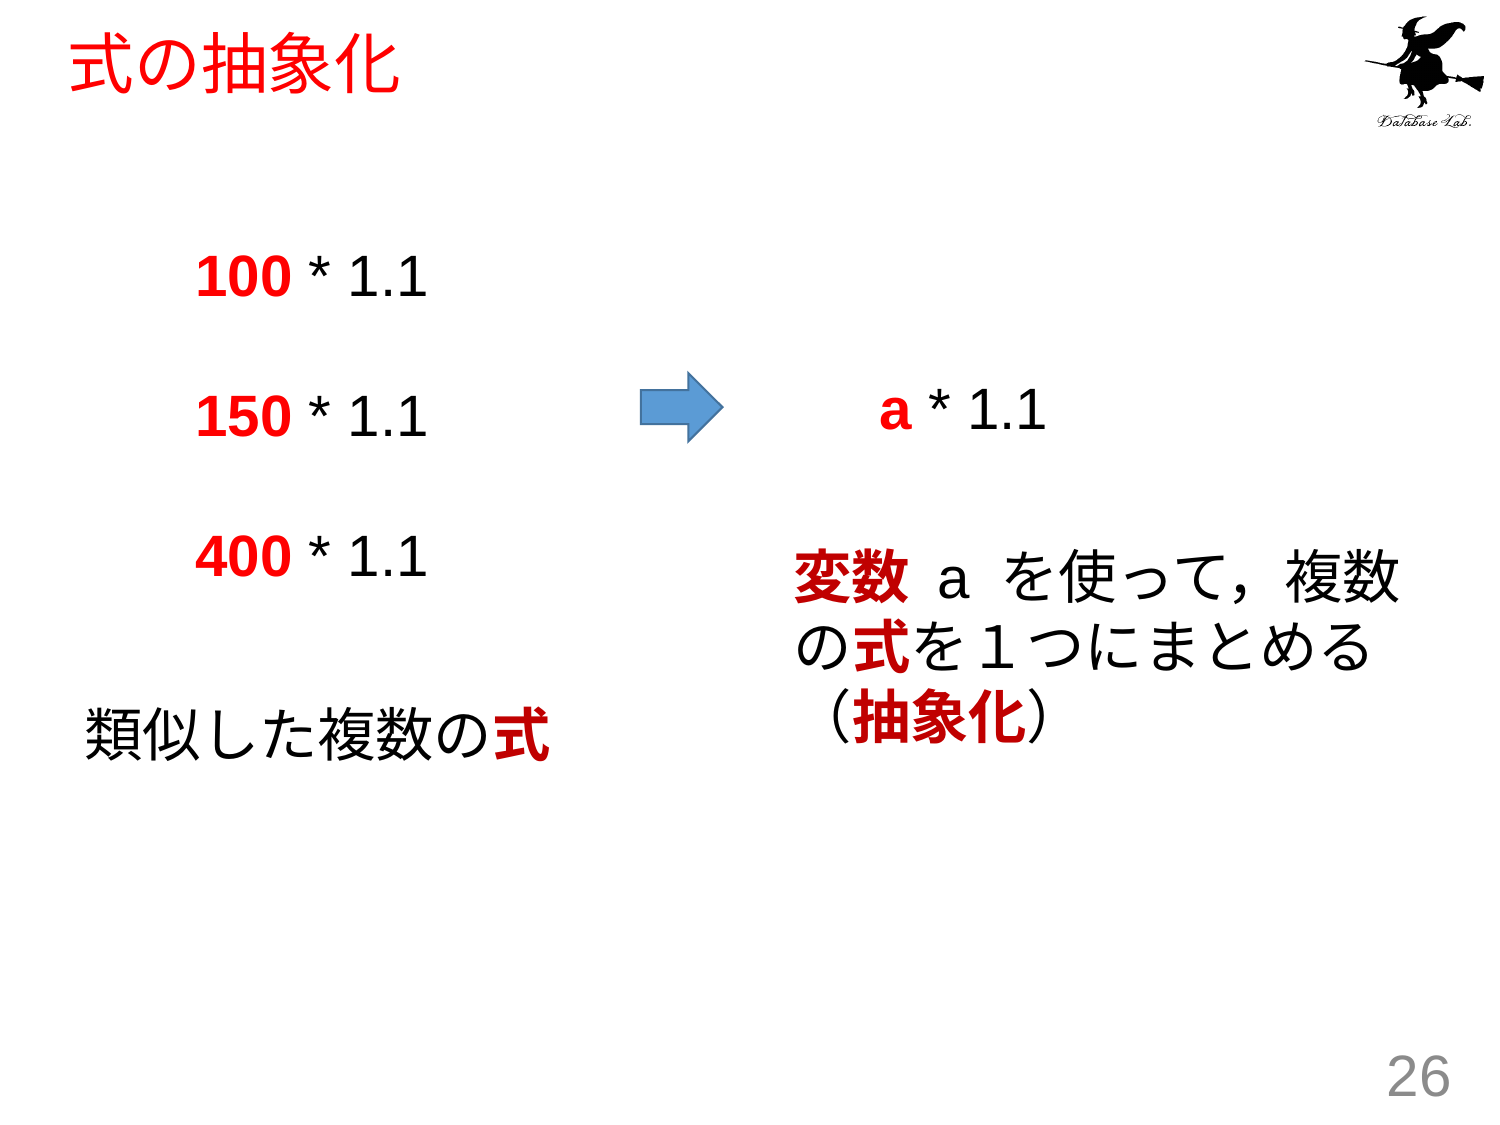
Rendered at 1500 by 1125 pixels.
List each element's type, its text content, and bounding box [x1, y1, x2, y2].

text_box 変数 a を使って，複数の式を１つにまとめる（抽象化） [779, 533, 1441, 761]
picture [1362, 14, 1486, 130]
text_box 類似した複数の式 [69, 690, 572, 776]
text_box 100 * 1.1 150 * 1.1 400 * 1.1 [180, 230, 447, 670]
slide_number 26 [1129, 1042, 1467, 1103]
title 式の抽象化 [52, 28, 1441, 106]
text_box [639, 370, 724, 444]
text_box a * 1.1 [864, 364, 1066, 451]
